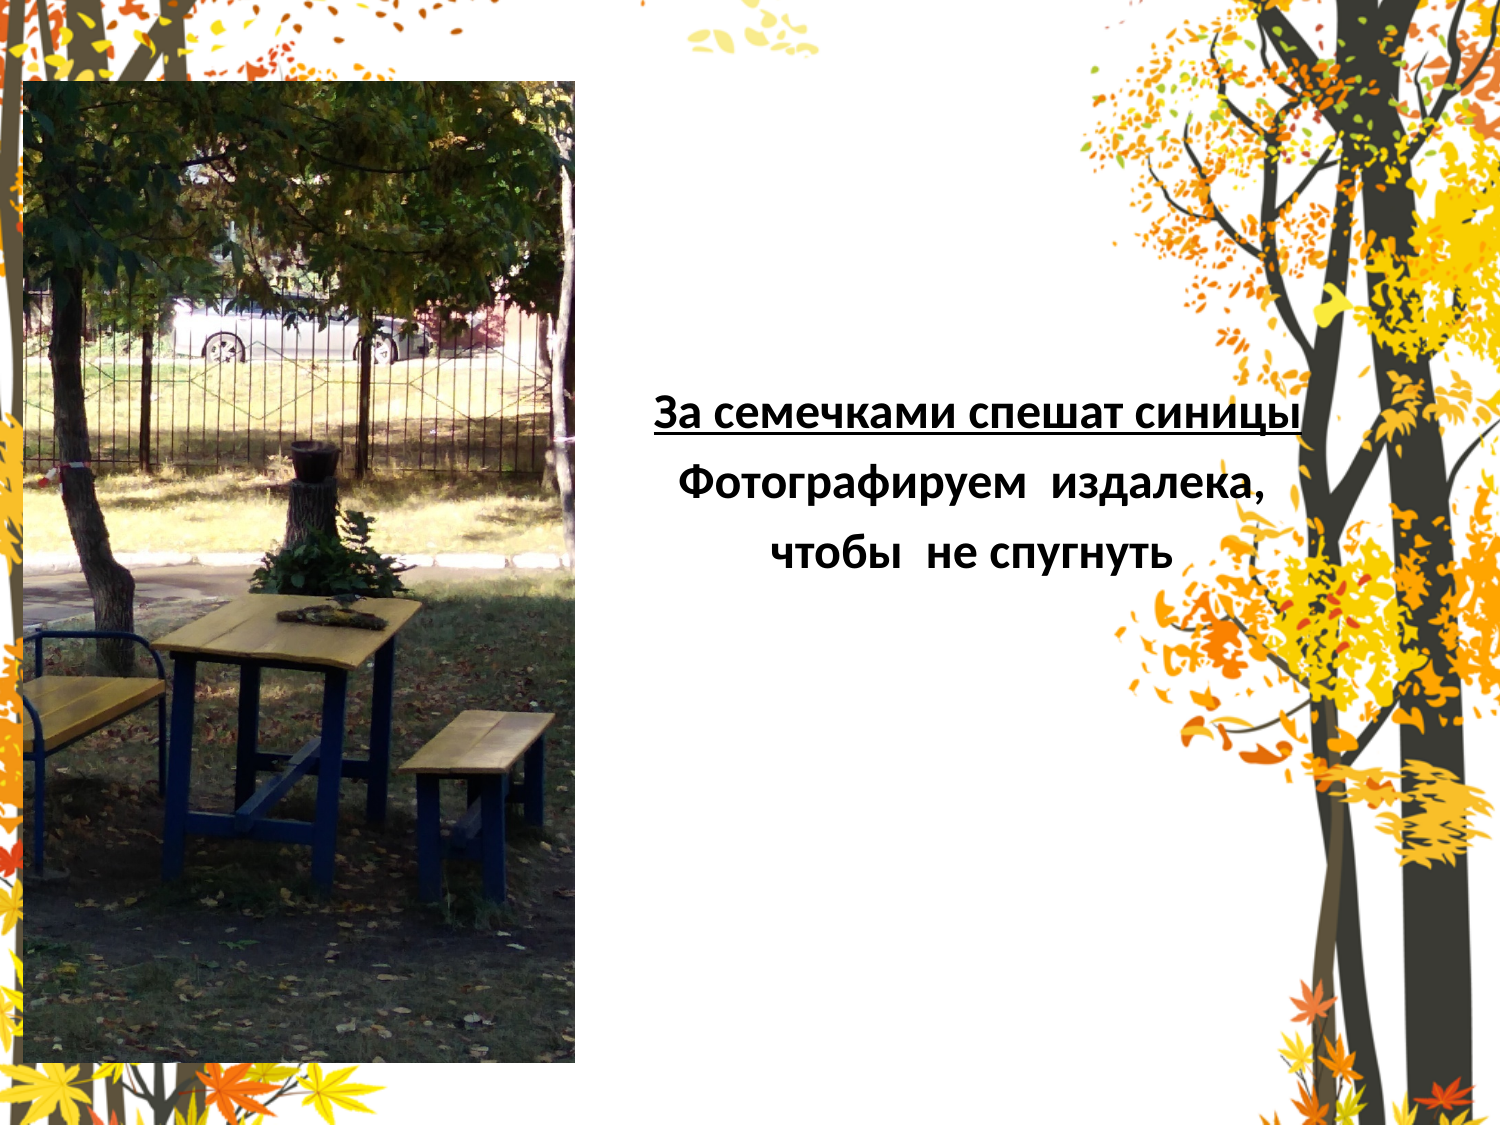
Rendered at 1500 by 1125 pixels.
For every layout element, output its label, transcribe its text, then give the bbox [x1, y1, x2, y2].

picture [0, 0, 1500, 1125]
list За семечками спешат синицы Фотографируем издалека, чтобы не спугнуть [579, 246, 1394, 586]
